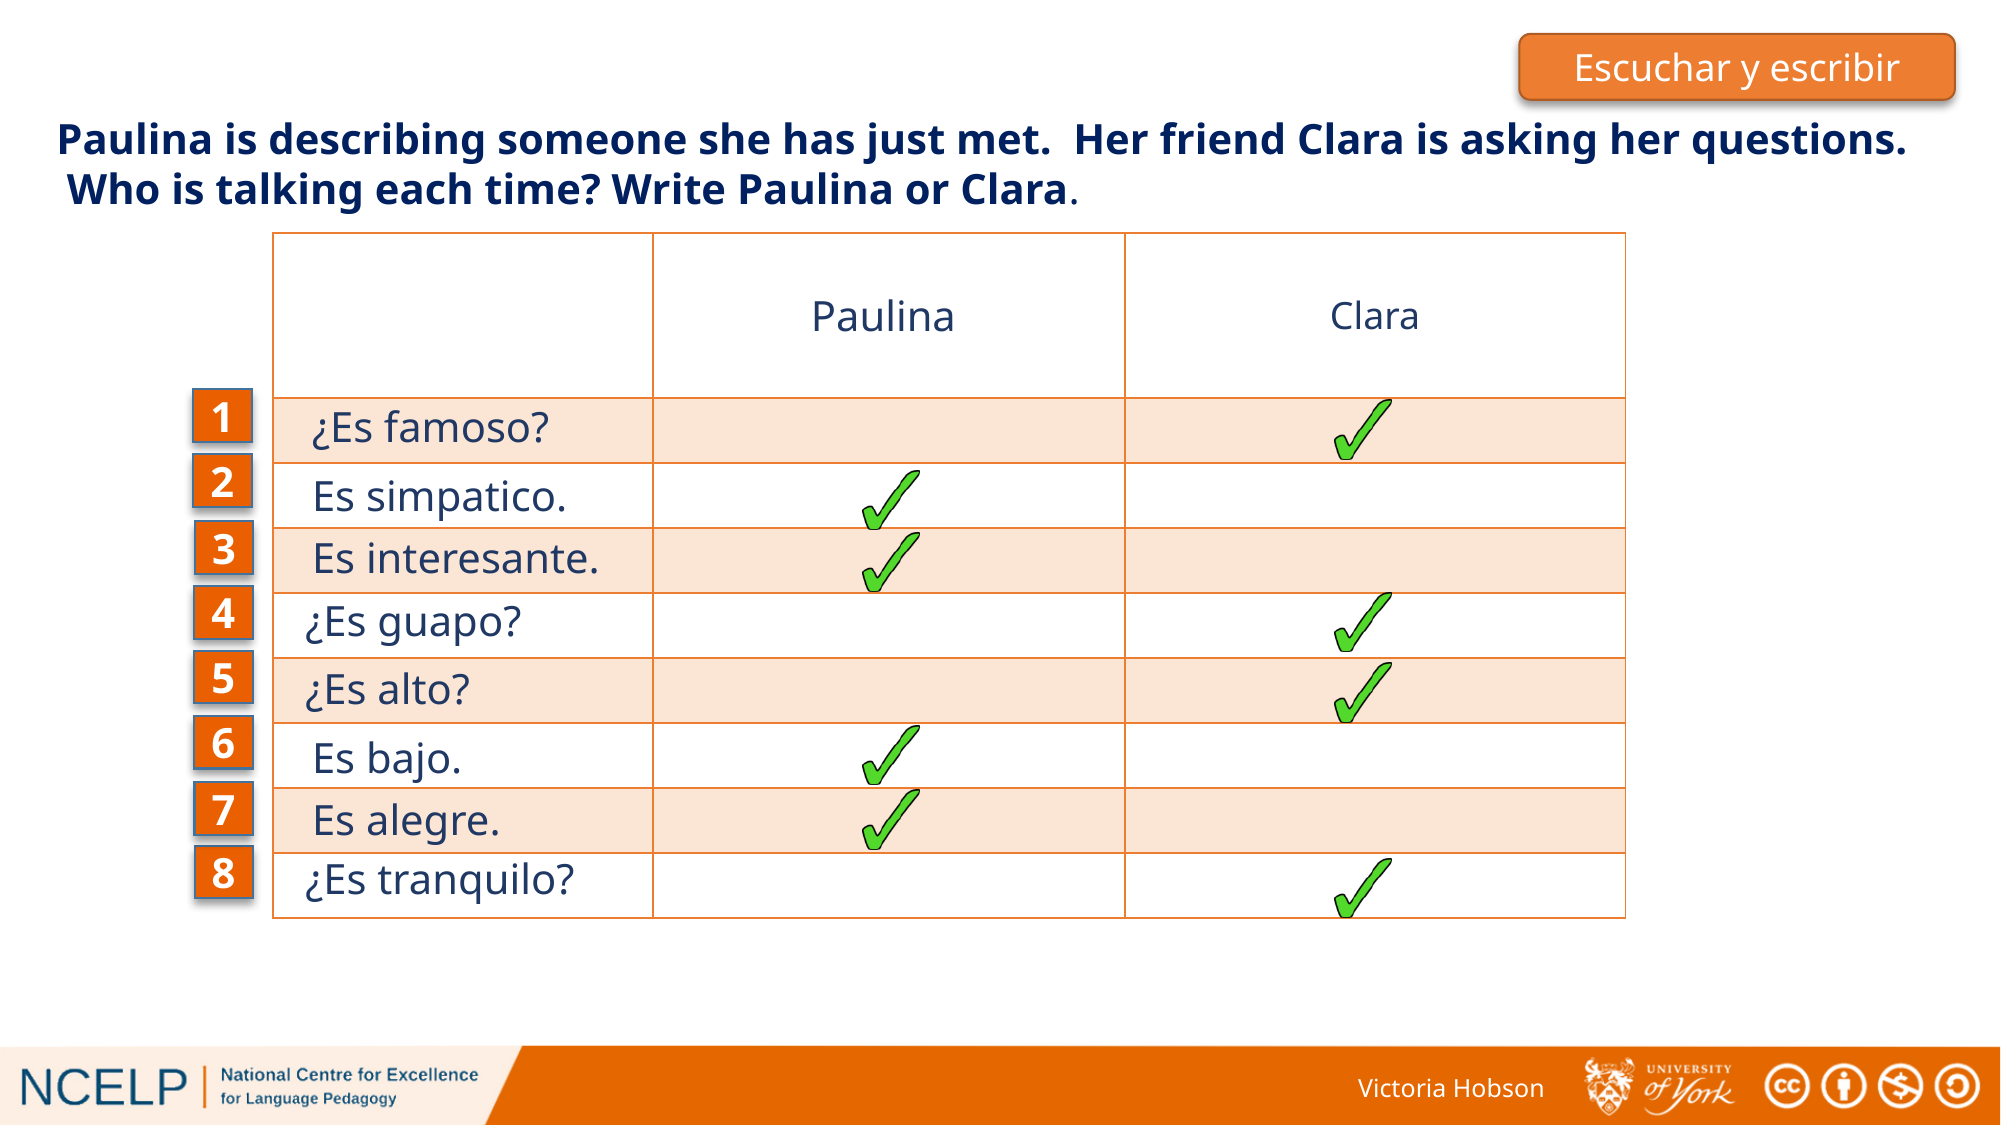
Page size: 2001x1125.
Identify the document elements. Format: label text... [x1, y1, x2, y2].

table_cell [654, 789, 1124, 852]
table_cell [1126, 399, 1625, 462]
text_box ¿Es alto? [290, 655, 629, 721]
table_cell [654, 724, 1124, 787]
text_box 5 [193, 650, 254, 704]
table_cell [635, 724, 652, 787]
table_cell [274, 594, 652, 657]
table_cell [654, 464, 1124, 527]
table_cell [629, 529, 652, 592]
text_box ¿Es guapo? [290, 587, 629, 653]
text_box Es interesante. [297, 524, 635, 590]
table_cell [654, 399, 1124, 462]
table_cell [1126, 854, 1625, 917]
table_cell [1126, 464, 1625, 527]
text_box 7 [193, 781, 254, 836]
table_cell [274, 399, 652, 462]
text_box Paulina is describing someone she has just met. Her friend Clara is asking her questions. Who is talking each time? Write Paulina or Clara. [41, 105, 1930, 221]
text_box Escuchar y escribir [1518, 32, 1956, 101]
table_header [274, 234, 652, 397]
table_cell [274, 724, 297, 787]
table_cell [274, 659, 652, 722]
table_cell [1126, 594, 1625, 657]
table_cell [635, 464, 652, 527]
table_header Clara [1126, 234, 1625, 397]
table_header Paulina [654, 234, 1124, 397]
table_cell [654, 529, 1124, 592]
text_box Es bajo. [297, 724, 635, 786]
text_box 3 [194, 520, 254, 575]
text_box 1 [192, 388, 253, 443]
text_box 8 [194, 846, 254, 899]
table_cell [654, 594, 1124, 657]
table_cell [274, 464, 297, 527]
text_box 2 [192, 453, 253, 508]
text_box Es alegre. [297, 786, 635, 852]
text_box ¿Es tranquilo? [290, 845, 629, 911]
table_cell [635, 789, 652, 852]
picture [0, 0, 2001, 1125]
text_box Victoria Hobson [1052, 1065, 1567, 1110]
table_cell [274, 854, 652, 917]
table_cell [1126, 659, 1625, 722]
text_box 4 [193, 585, 254, 640]
table_cell [1126, 789, 1625, 852]
table_cell [274, 789, 297, 852]
text_box Es simpatico. [297, 462, 635, 524]
table_cell [654, 854, 1124, 917]
table_cell [654, 659, 1124, 722]
text_box ¿Es famoso? [297, 393, 635, 459]
table_cell [1126, 724, 1625, 787]
text_box 6 [193, 715, 254, 770]
table_cell [274, 529, 297, 592]
table_cell [1126, 529, 1625, 592]
